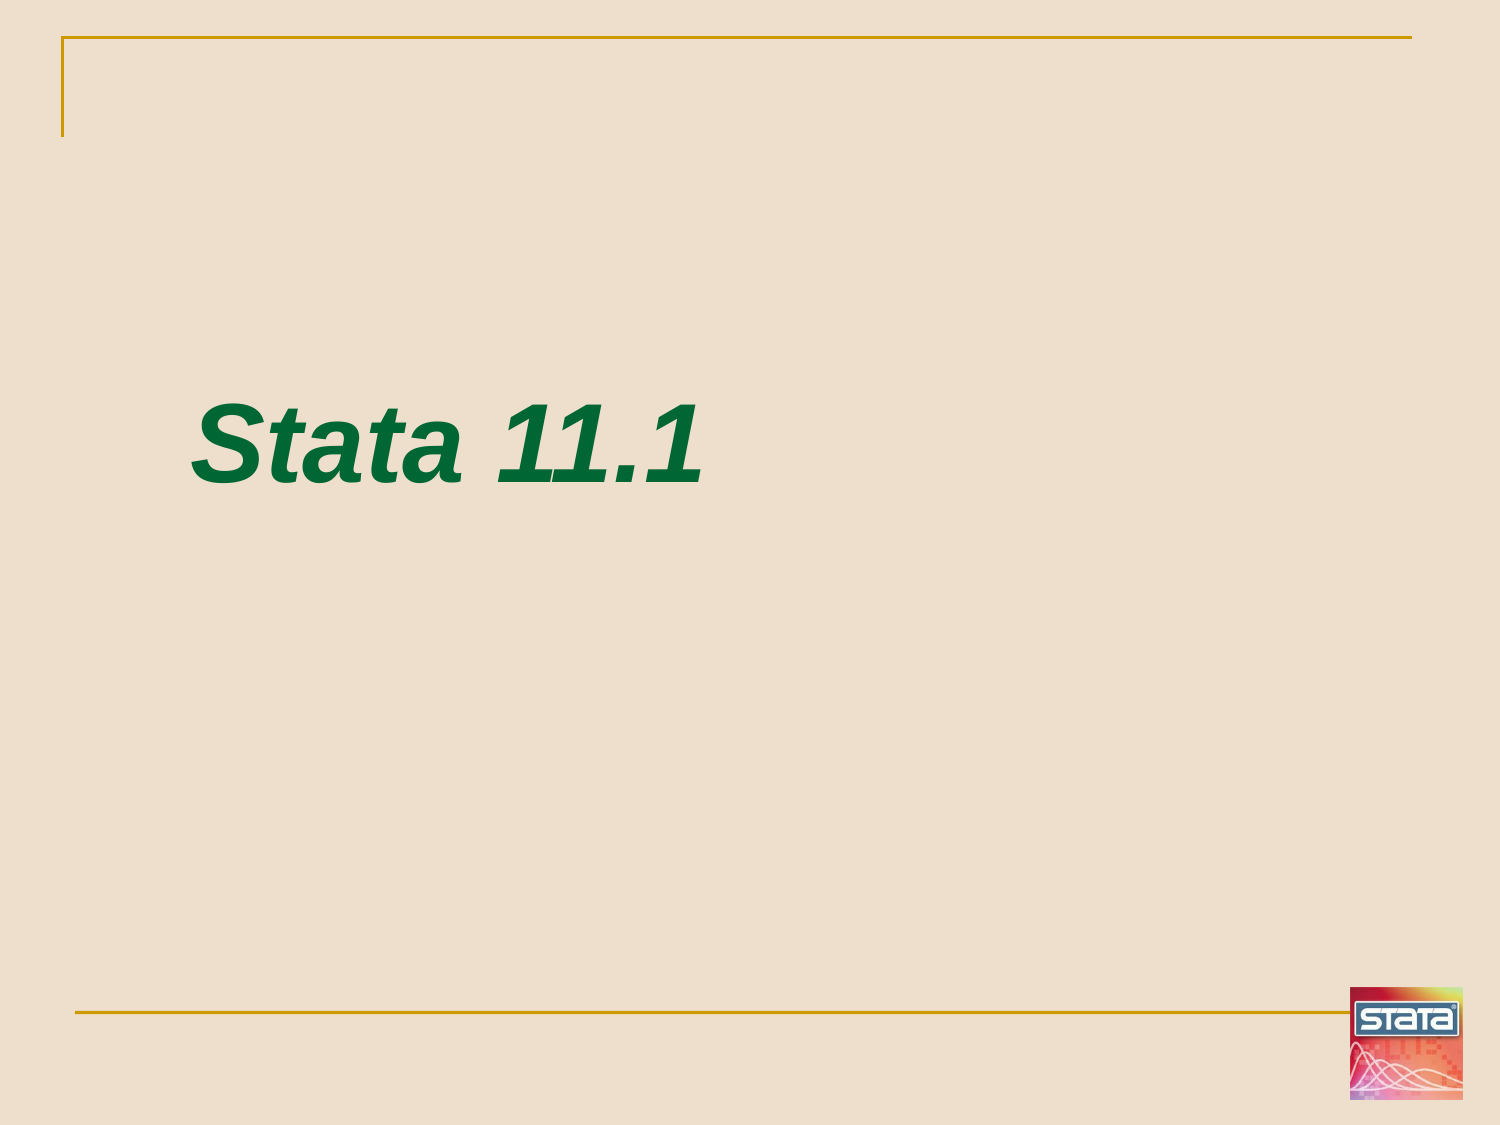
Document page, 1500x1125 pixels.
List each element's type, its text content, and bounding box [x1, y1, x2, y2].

subtitle Stata 11.1 [175, 362, 1363, 576]
picture [1349, 987, 1463, 1101]
